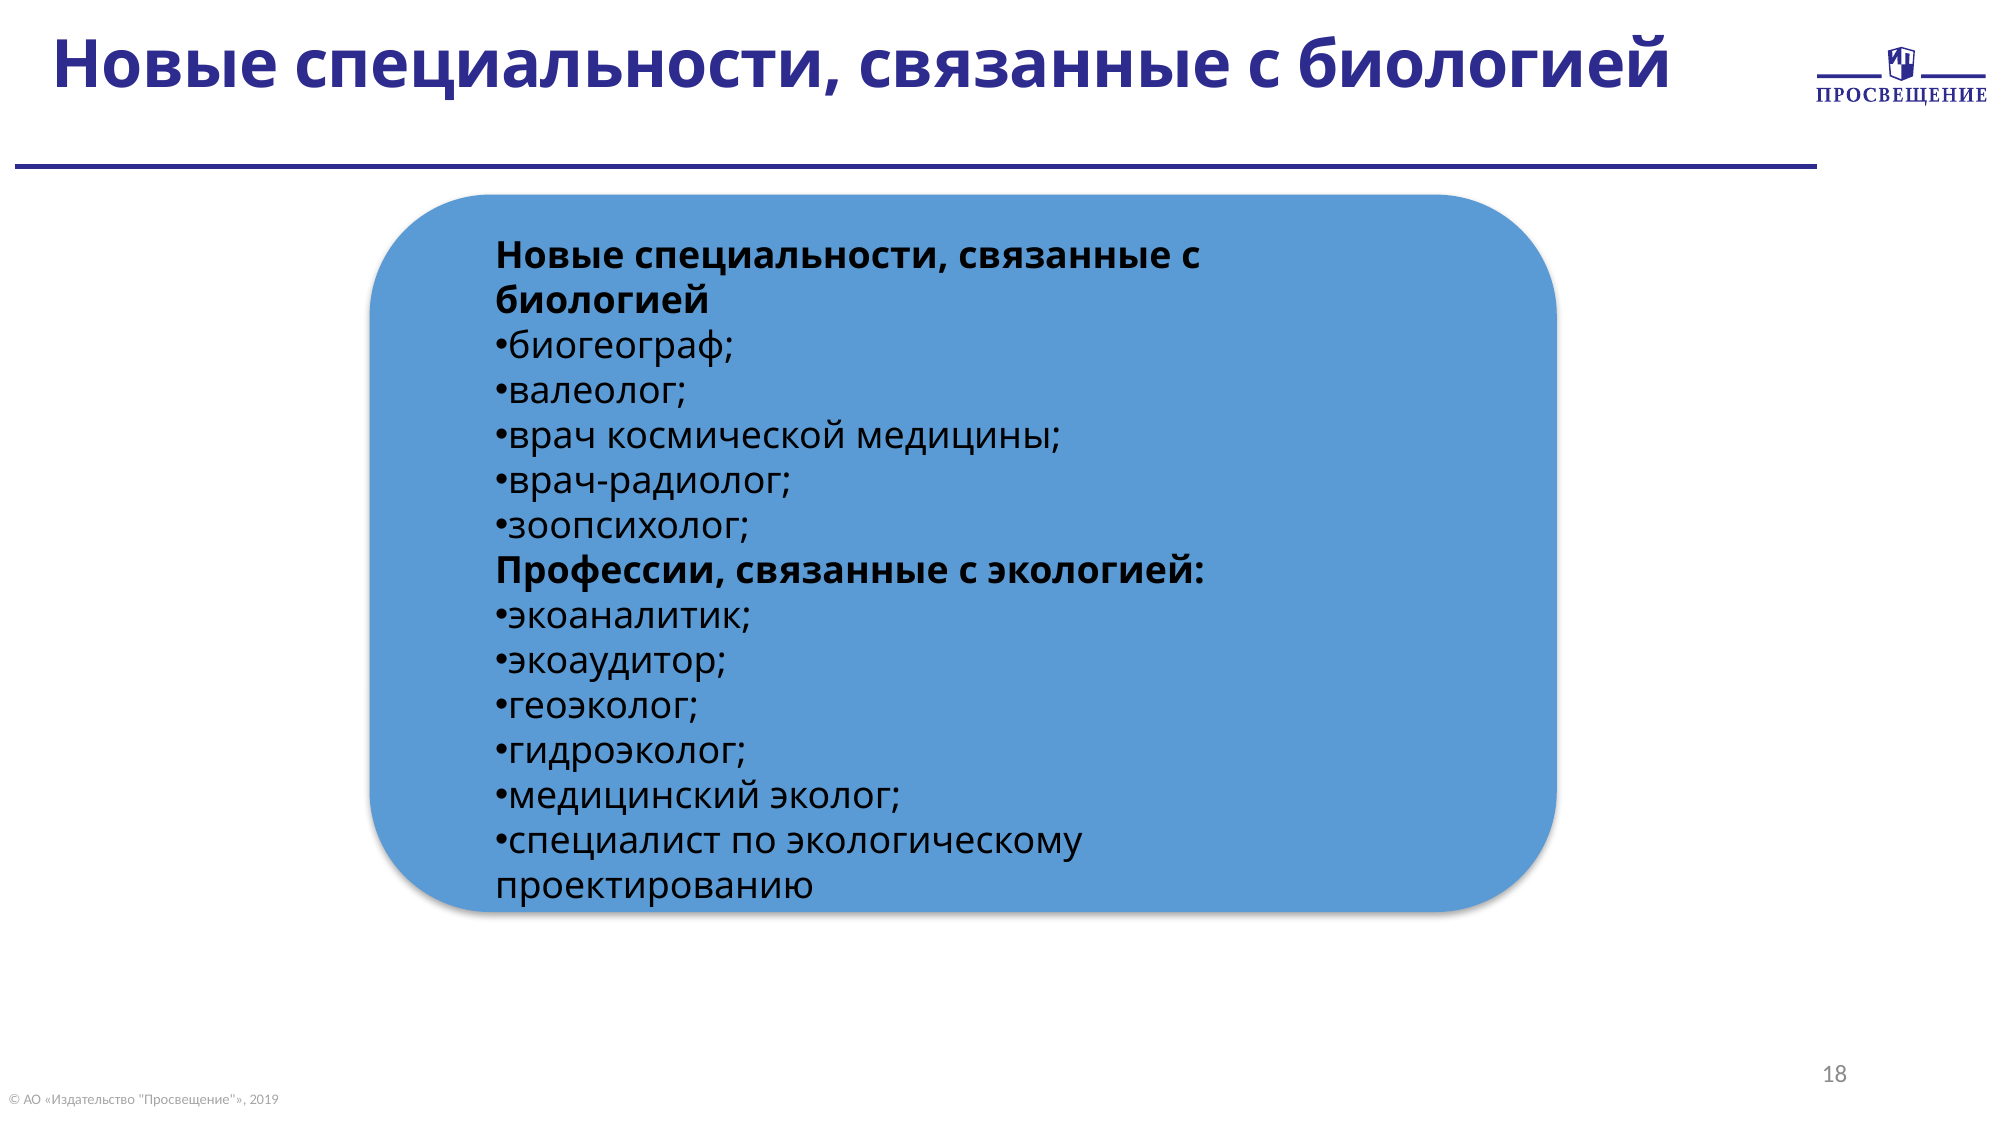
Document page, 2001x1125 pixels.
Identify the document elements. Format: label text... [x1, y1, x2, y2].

text_box [371, 196, 1555, 910]
text_box Новые специальности, связанные с биологией биогеограф; валеолог; врач космической медицины; врач-радиолог; зоопсихолог; Профессии, связанные с экологией: экоаналитик; экоаудитор; геоэколог; гидроэколог; медицинский эколог; специалист по экологическому проектированию [480, 223, 1375, 914]
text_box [1816, 46, 1987, 106]
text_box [1791, 21, 1962, 81]
text_box Новые специальности, связанные с биологией [8, 12, 1717, 108]
slide_number 18 [1412, 1042, 1863, 1103]
text_box © АО «Издательство "Просвещение"», 2019 [8, 1090, 1992, 1108]
